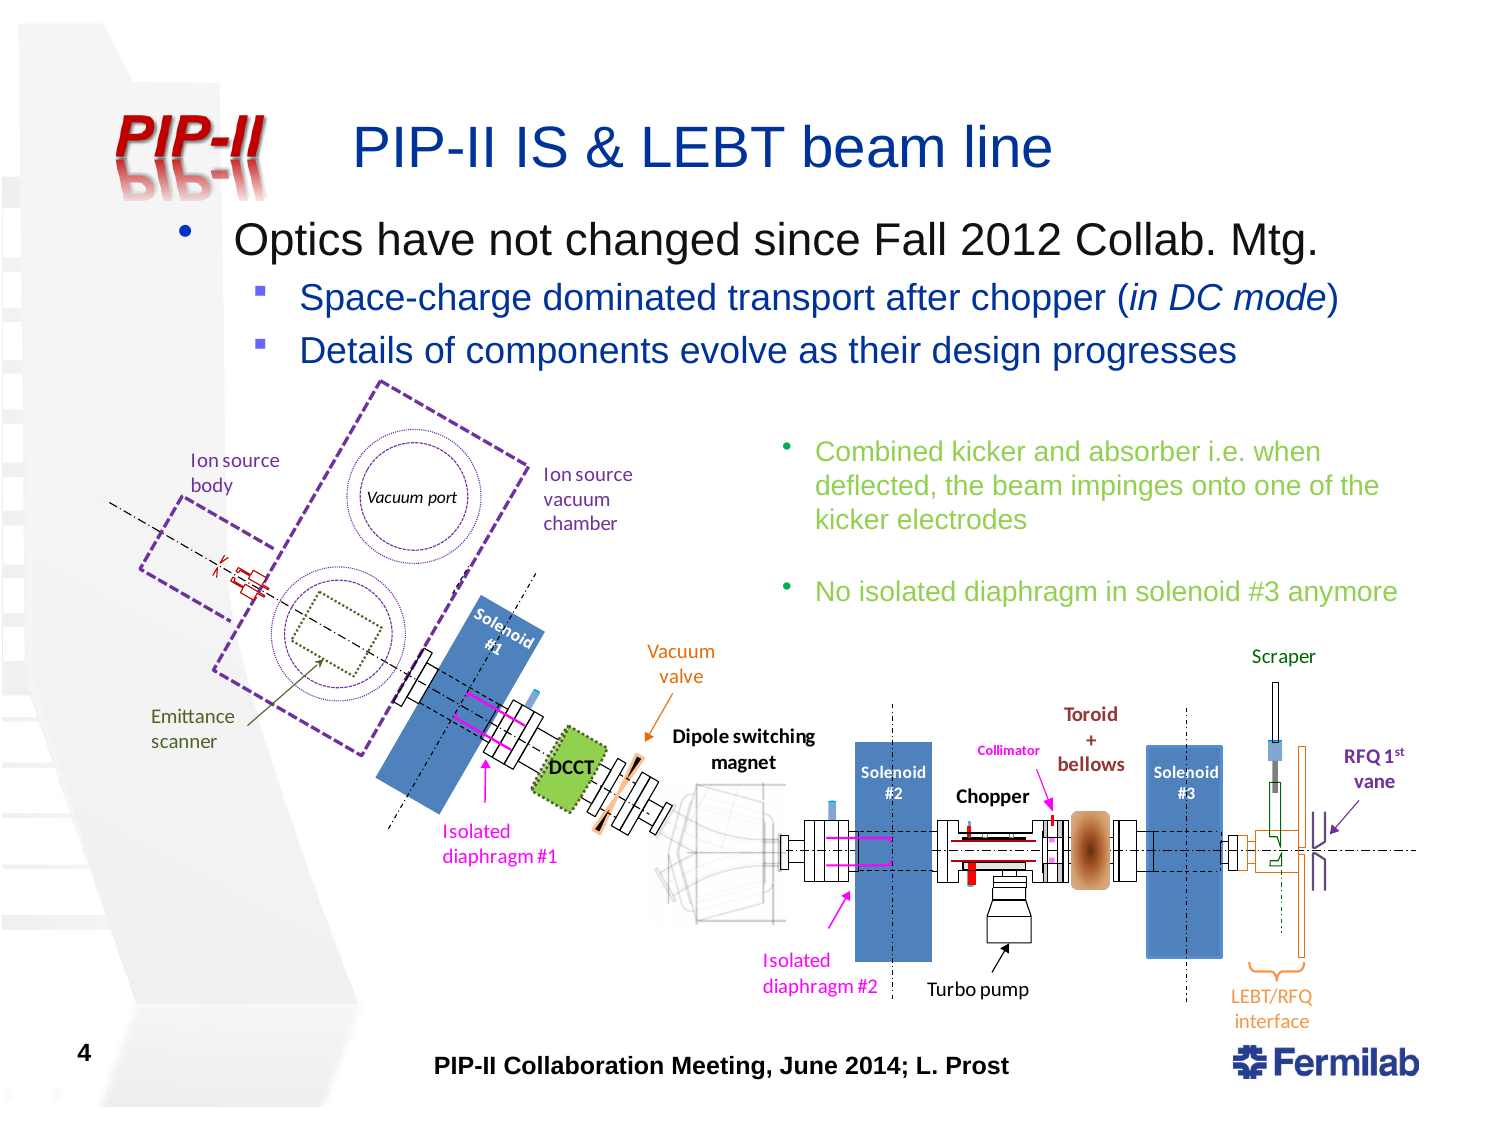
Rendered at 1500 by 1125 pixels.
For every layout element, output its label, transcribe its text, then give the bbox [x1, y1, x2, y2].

title PIP-II IS & LEBT beam line [337, 50, 1388, 201]
list Optics have not changed since Fall 2012 Collab. Mtg. Space-charge dominated transport after chopper (in DC mode) Details of components evolve as their design progresses [162, 201, 1394, 376]
slide_number 4 [62, 1025, 375, 1079]
picture [0, 0, 1475, 1107]
footer PIP-II Collaboration Meeting, June 2014; L. Prost [418, 1054, 1047, 1088]
